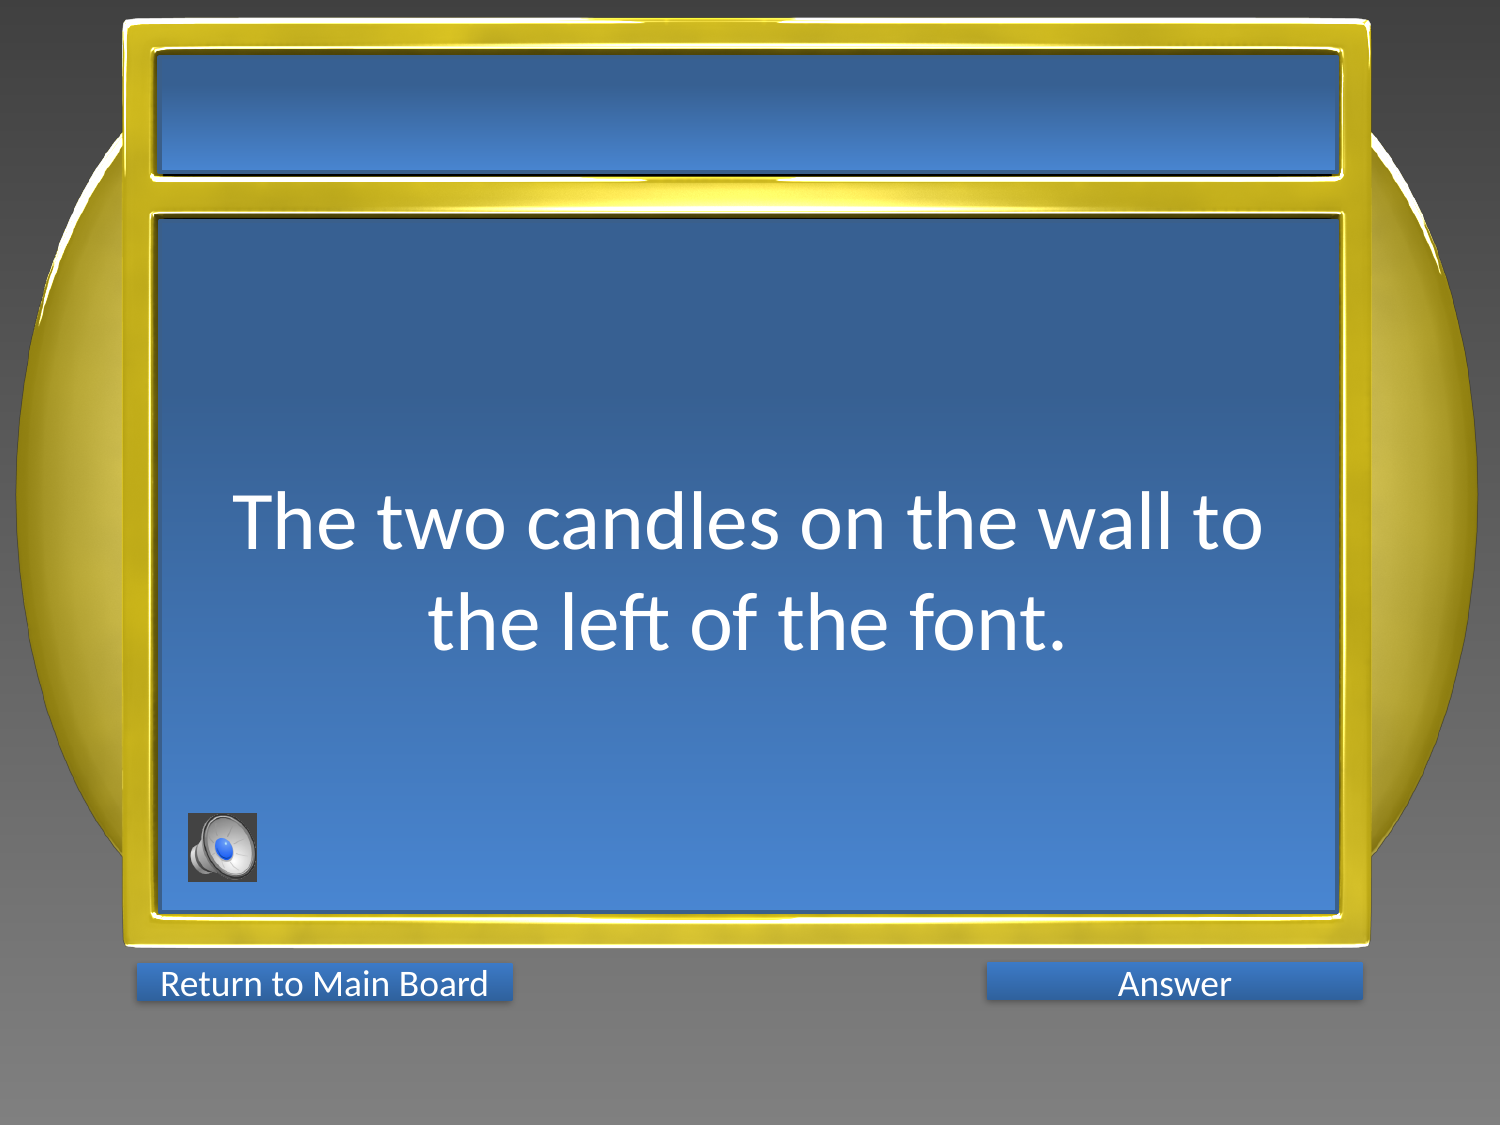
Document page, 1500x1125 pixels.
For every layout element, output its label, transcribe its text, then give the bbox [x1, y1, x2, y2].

picture [0, 0, 1499, 1050]
text_box The two candles on the wall to the left of the font. [158, 219, 1339, 914]
text_box Answer [987, 962, 1363, 1000]
text_box Return to Main Board [137, 963, 513, 1001]
text_box [157, 55, 1339, 174]
